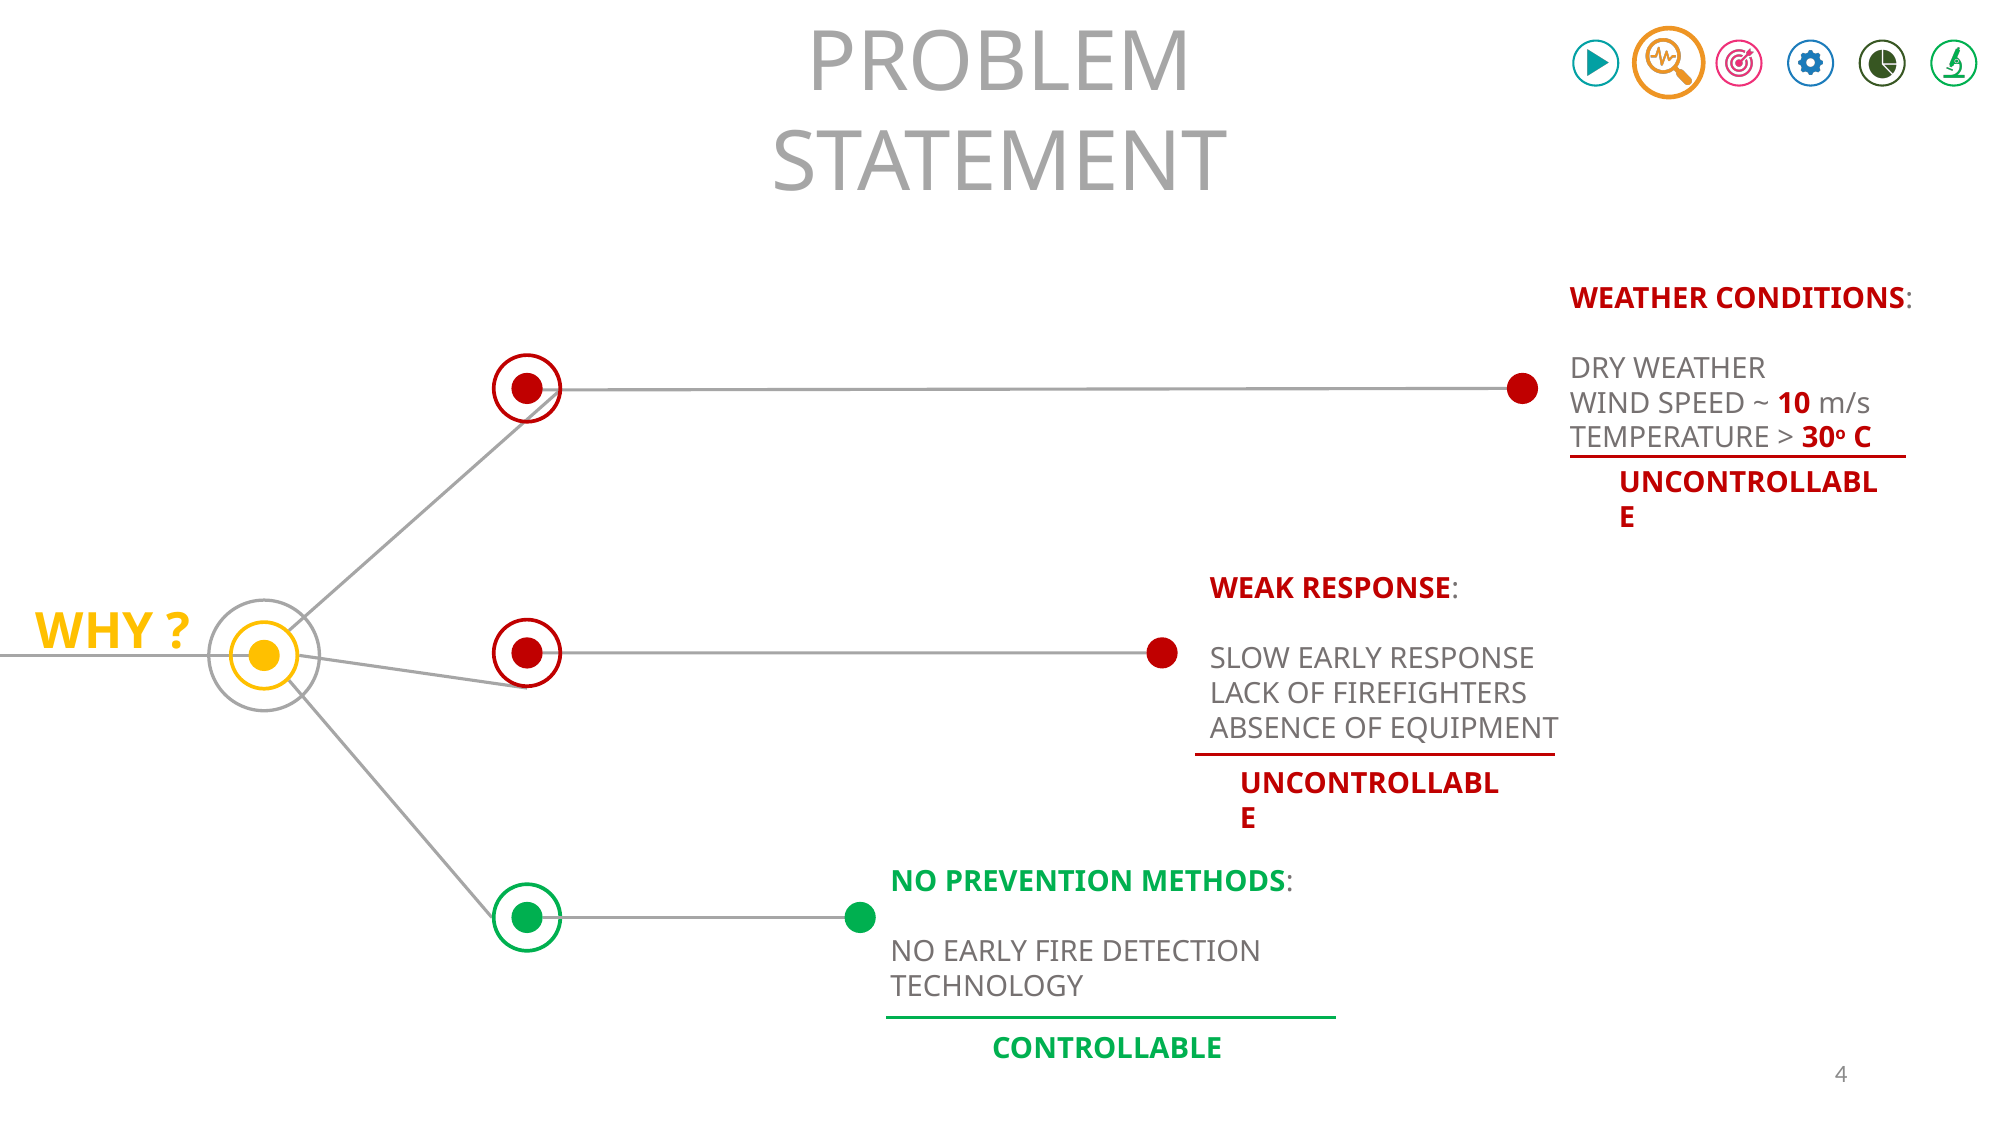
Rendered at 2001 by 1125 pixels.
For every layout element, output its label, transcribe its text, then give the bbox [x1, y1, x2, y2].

text_box [490, 352, 564, 425]
text_box [229, 619, 301, 692]
text_box WEATHER CONDITIONS: DRY WEATHER WIND SPEED ~ 10 m/s TEMPERATURE > 30o C [1555, 271, 2000, 462]
picture [1580, 45, 1616, 80]
picture [1722, 45, 1757, 80]
text_box [1972, 48, 1978, 78]
text_box [1715, 46, 1756, 87]
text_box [288, 413, 503, 631]
text_box [1795, 39, 1826, 45]
picture [1864, 46, 1900, 82]
text_box [1866, 39, 1899, 46]
text_box [244, 597, 288, 609]
text_box [1828, 47, 1835, 79]
text_box [510, 636, 544, 670]
text_box WHY ? [0, 590, 244, 655]
slide_number 4 [1412, 1042, 1863, 1103]
text_box [1930, 47, 1936, 79]
text_box [1572, 39, 1613, 87]
text_box [490, 881, 564, 954]
text_box [510, 900, 544, 935]
text_box [310, 631, 323, 652]
text_box UNCONTROLLABLE [1603, 457, 1907, 541]
text_box [1938, 39, 1969, 45]
text_box [1697, 40, 1705, 85]
text_box [1787, 47, 1793, 79]
text_box [1723, 39, 1755, 45]
text_box NO PREVENTION METHODS: NO EARLY FIRE DETECTION TECHNOLOGY [875, 854, 1401, 1010]
text_box [247, 638, 281, 673]
text_box UNCONTROLLABLE [1225, 756, 1525, 842]
text_box [510, 371, 544, 406]
text_box [207, 666, 288, 714]
text_box [1145, 636, 1179, 670]
text_box [1900, 47, 1906, 79]
text_box [1794, 80, 1827, 87]
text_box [299, 652, 492, 656]
text_box [1649, 27, 1689, 33]
text_box [1868, 82, 1897, 87]
text_box [1858, 48, 1864, 78]
text_box [1505, 371, 1540, 406]
text_box [490, 616, 564, 690]
text_box [1757, 47, 1763, 79]
picture [1641, 33, 1697, 90]
text_box [1937, 80, 1971, 87]
text_box WEAK RESPONSE: SLOW EARLY RESPONSE LACK OF FIREFIGHTERS ABSENCE OF EQUIPMENT [1195, 562, 1721, 752]
text_box PROBLEM STATEMENT [562, 0, 1437, 215]
picture [1936, 45, 1972, 80]
text_box WHY ? [0, 656, 244, 666]
picture [1793, 45, 1828, 80]
text_box [310, 656, 323, 680]
text_box [1616, 51, 1620, 76]
text_box CONTROLLABLE [977, 1022, 1246, 1072]
text_box [1633, 40, 1641, 85]
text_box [288, 680, 503, 893]
text_box [843, 900, 875, 935]
text_box [1646, 90, 1692, 99]
